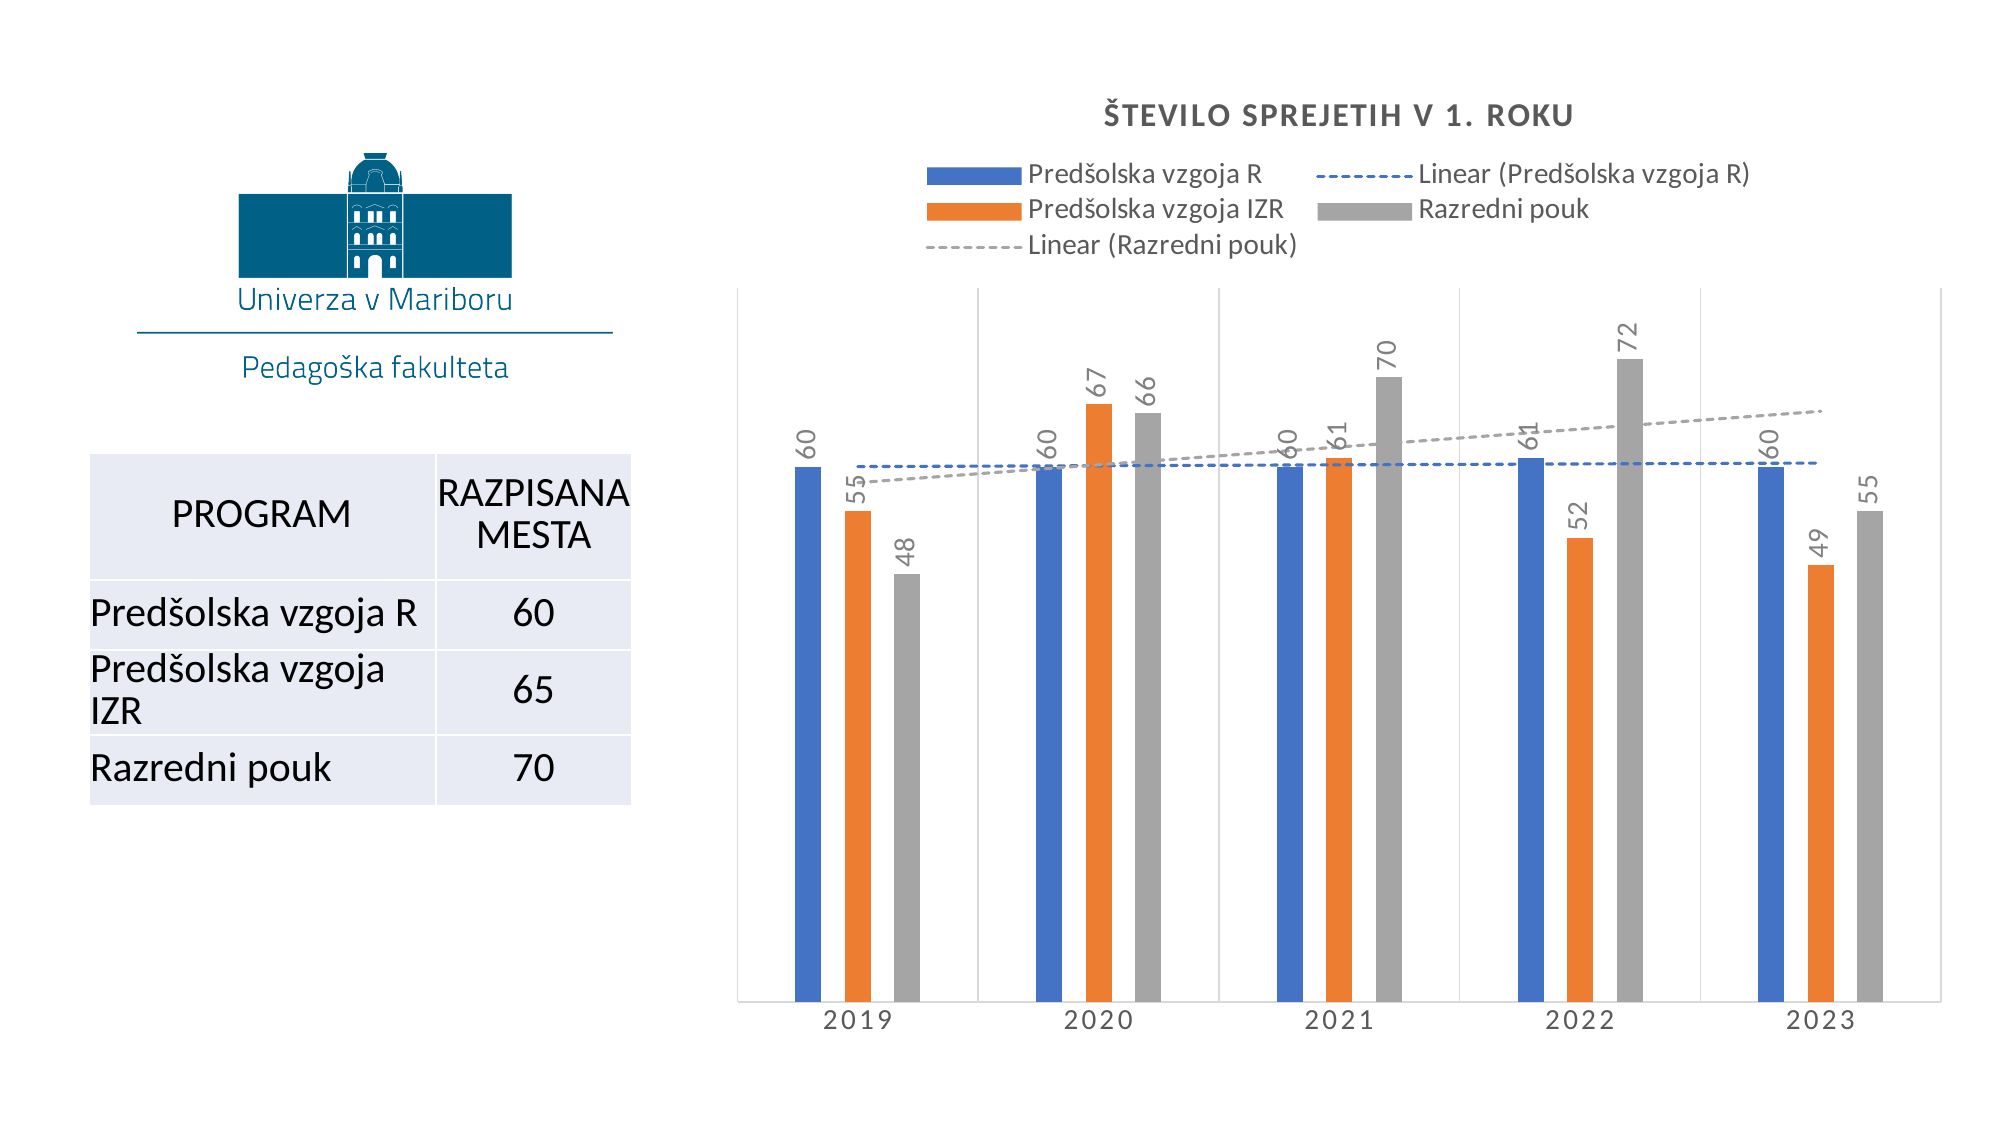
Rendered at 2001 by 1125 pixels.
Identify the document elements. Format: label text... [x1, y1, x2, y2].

picture [355, 234, 359, 244]
table_header PROGRAM [90, 454, 435, 579]
table_cell 70 [437, 736, 631, 805]
picture [368, 234, 373, 244]
picture [391, 257, 395, 268]
table_cell 65 [437, 651, 631, 734]
picture [368, 212, 373, 222]
picture [391, 234, 395, 244]
picture [377, 212, 382, 222]
chart [712, 63, 1967, 1058]
table_cell 60 [437, 581, 631, 649]
table_header RAZPISANA MESTA [437, 454, 631, 579]
picture [377, 234, 382, 244]
table_cell Predšolska vzgoja R [90, 581, 435, 649]
picture [355, 212, 359, 222]
picture [391, 212, 395, 222]
table_cell Predšolska vzgoja IZR [90, 651, 435, 734]
picture [311, 378, 319, 385]
picture [137, 334, 613, 385]
picture [355, 257, 359, 268]
picture [137, 153, 613, 331]
table_cell Razredni pouk [90, 736, 435, 805]
